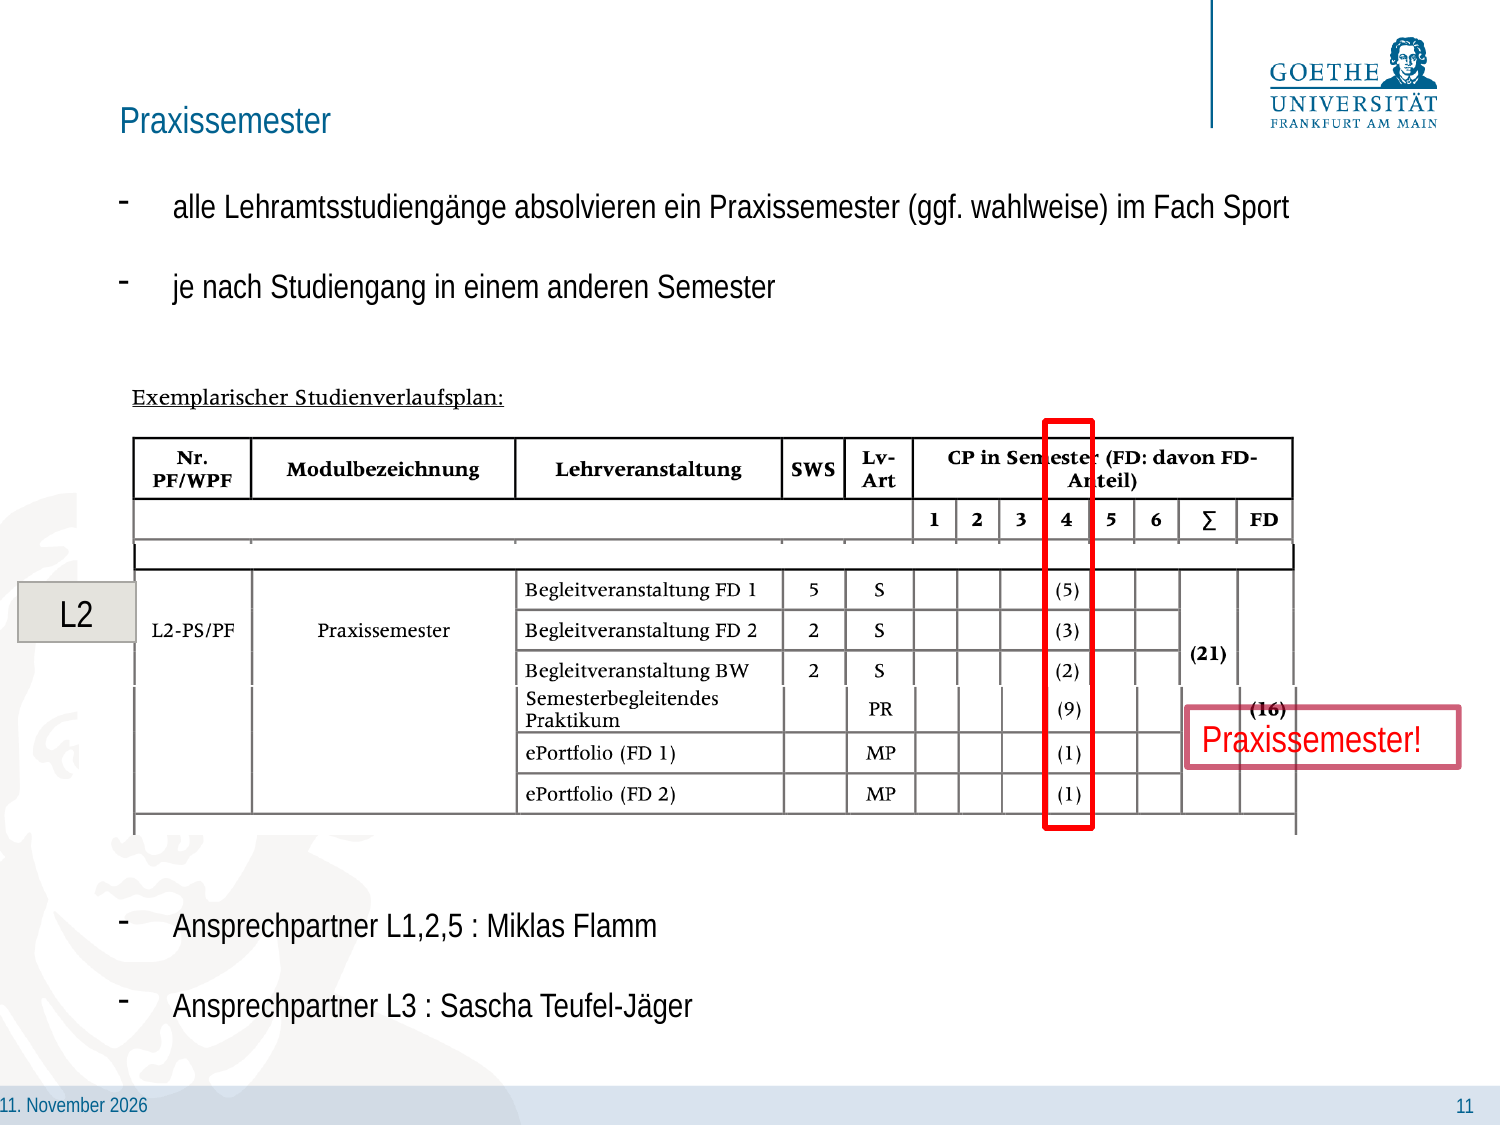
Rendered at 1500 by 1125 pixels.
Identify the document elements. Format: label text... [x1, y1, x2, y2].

list alle Lehramtsstudiengänge absolvieren ein Praxissemester (ggf. wahlweise) im Fach Sport je nach Studiengang in einem anderen Semester Ansprechpartner L1,2,5 : Miklas Flamm Ansprechpartner L3 : Sascha Teufel-Jäger [103, 767, 1436, 1035]
text_box L2 [17, 581, 77, 643]
picture [0, 0, 1500, 1125]
slide_number 11 [1417, 1092, 1475, 1122]
text_box Praxissemester! [1340, 707, 1459, 767]
title Praxissemester [104, 19, 1188, 149]
list alle Lehramtsstudiengänge absolvieren ein Praxissemester (ggf. wahlweise) im Fach Sport je nach Studiengang in einem anderen Semester Ansprechpartner L1,2,5 : Miklas Flamm Ansprechpartner L3 : Sascha Teufel-Jäger [103, 177, 1436, 707]
